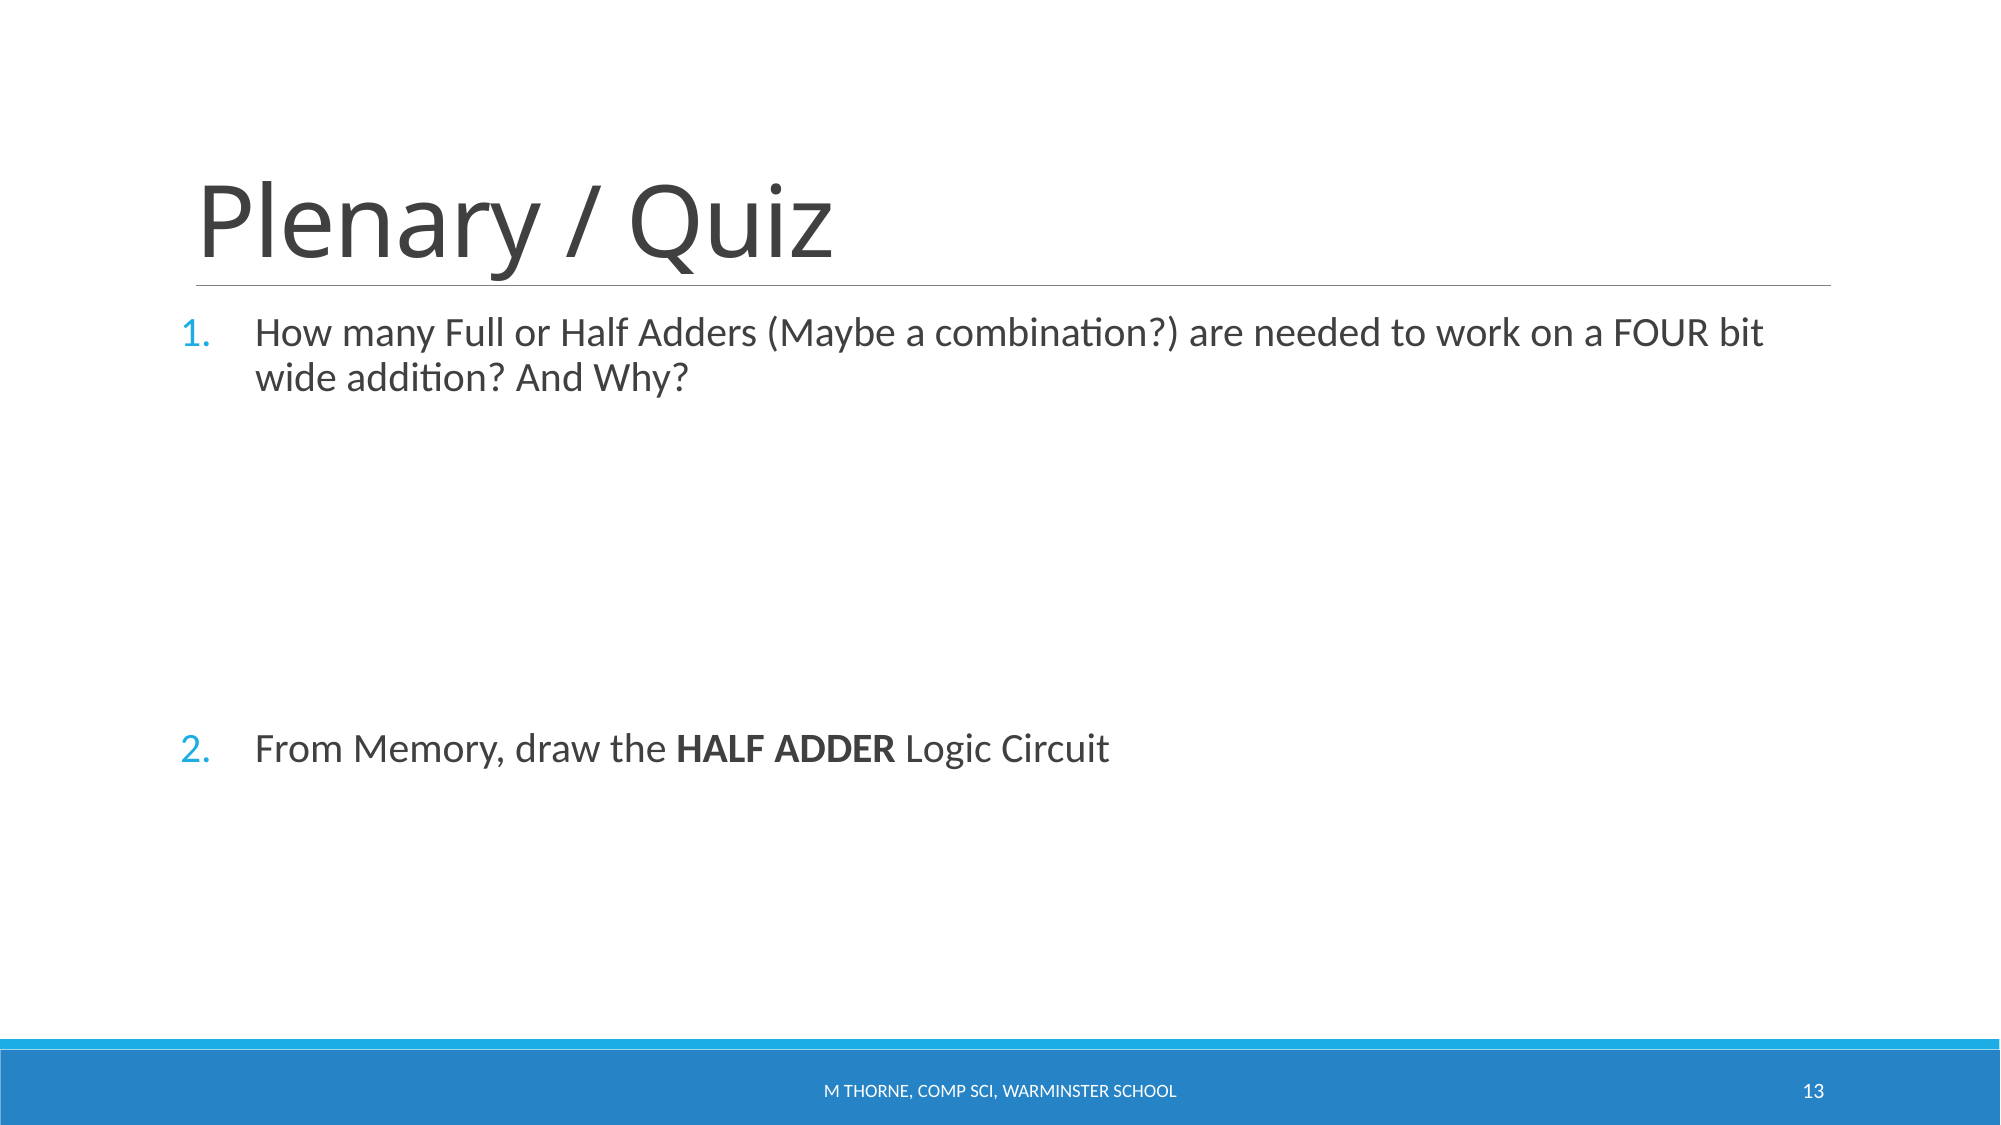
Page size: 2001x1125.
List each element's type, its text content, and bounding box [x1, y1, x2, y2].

slide_number 13 [1624, 1059, 1840, 1120]
footer M Thorne, comp sci, Warminster School [604, 1059, 1396, 1120]
title Plenary / Quiz [180, 47, 1830, 285]
list How many Full or Half Adders (Maybe a combination?) are needed to work on a FOUR bit wide addition? And Why? From Memory, draw the HALF ADDER Logic Circuit [180, 302, 1830, 963]
